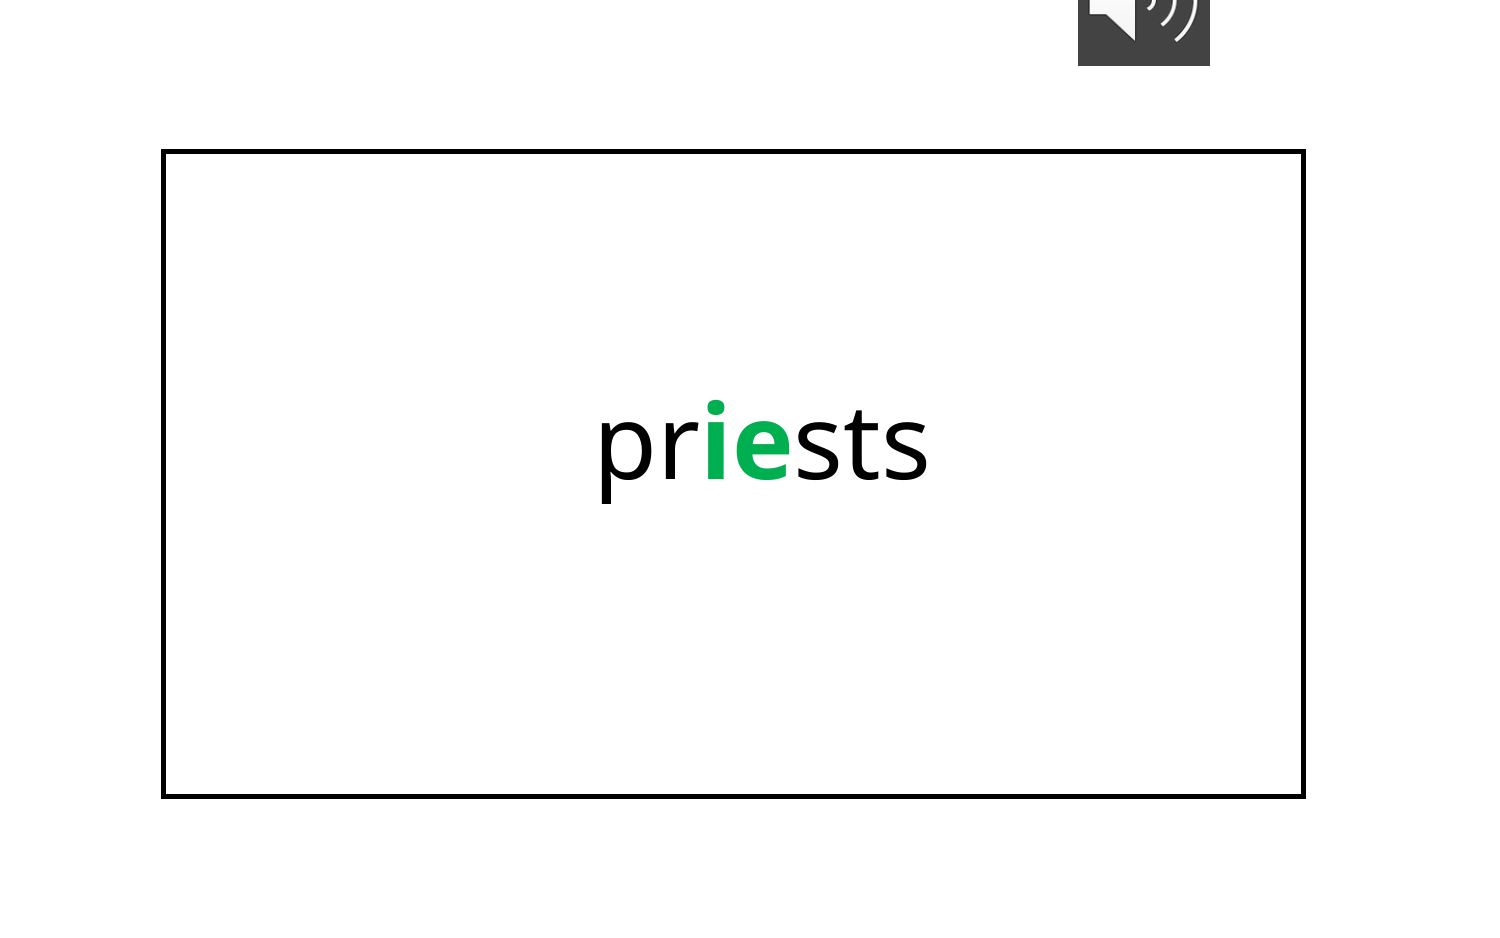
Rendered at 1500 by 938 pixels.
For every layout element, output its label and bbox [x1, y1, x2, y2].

picture [1077, 0, 1211, 67]
text_box [163, 150, 1304, 797]
